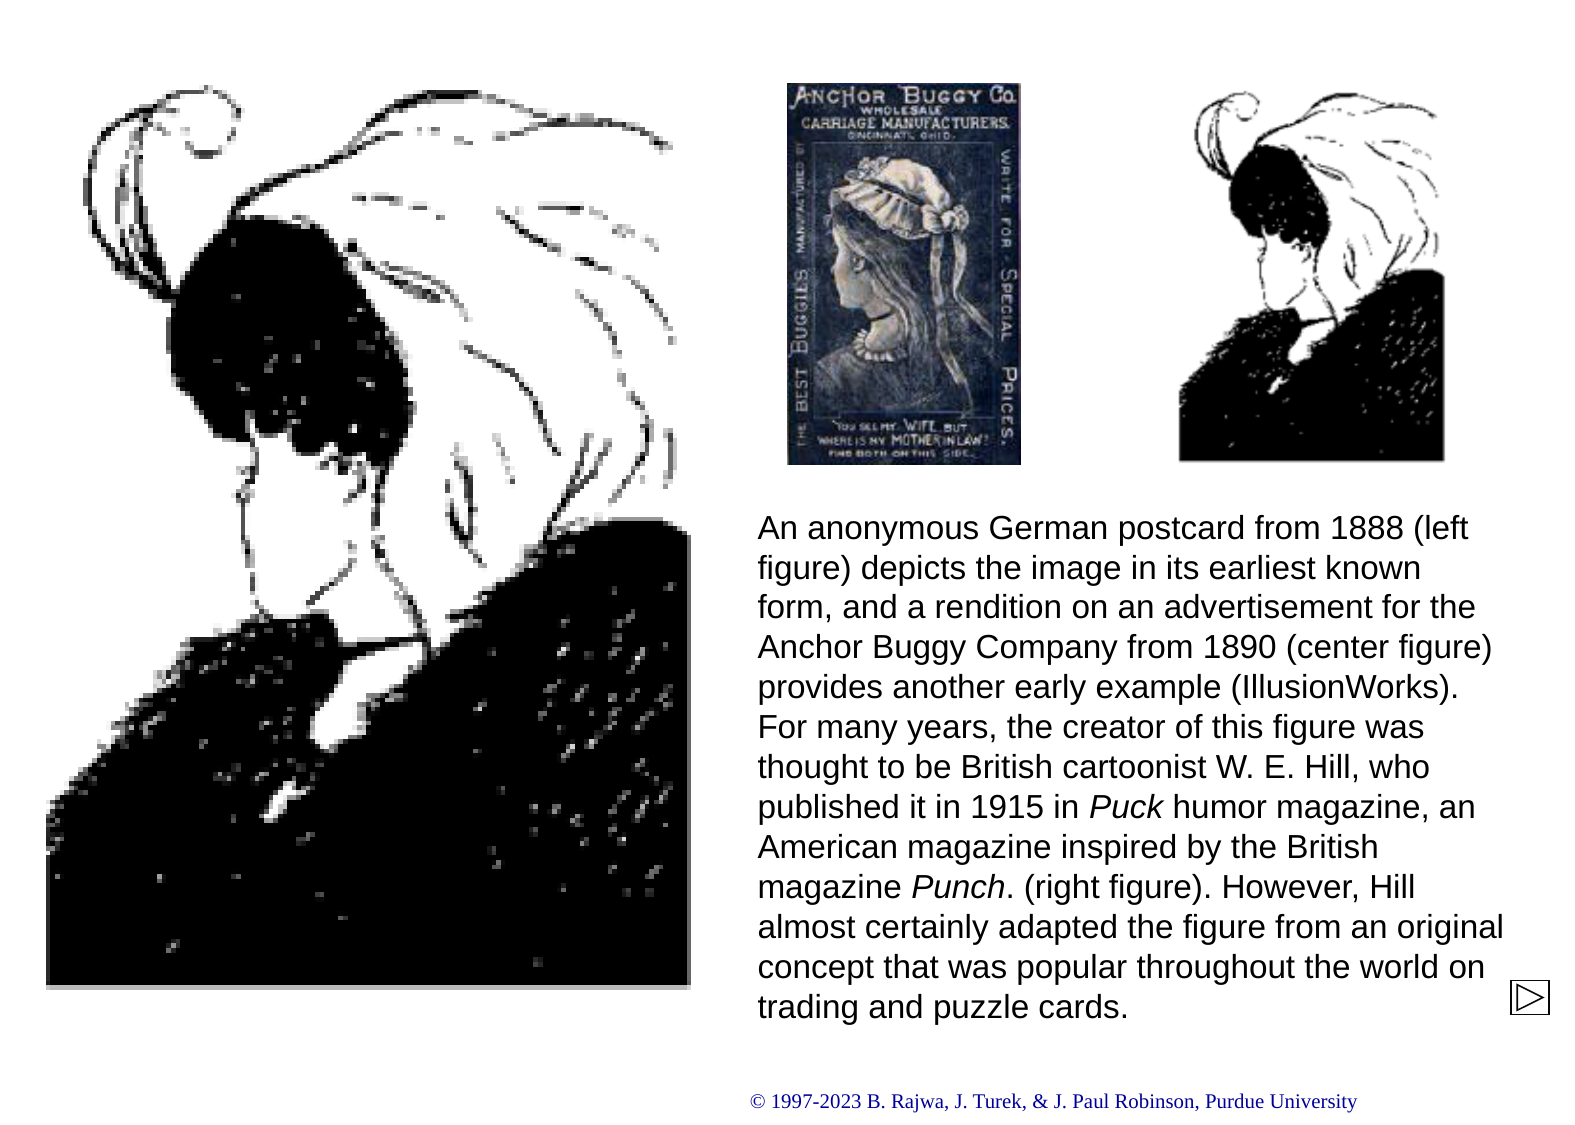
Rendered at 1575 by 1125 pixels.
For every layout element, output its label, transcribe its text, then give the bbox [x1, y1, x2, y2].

picture [1170, 83, 1449, 466]
text_box An anonymous German postcard from 1888 (left figure) depicts the image in its earliest known form, and a rendition on an advertisement for the Anchor Buggy Company from 1890 (center figure) provides another early example (IllusionWorks). For many years, the creator of this figure was thought to be British cartoonist W. E. Hill, who published it in 1915 in Puck humor magazine, an American magazine inspired by the British magazine Punch. (right figure). However, Hill almost certainly adapted the figure from an original concept that was popular throughout the world on trading and puzzle cards. [742, 498, 1521, 1033]
picture [22, 67, 701, 996]
text_box [1511, 980, 1549, 1015]
picture [787, 83, 1021, 466]
